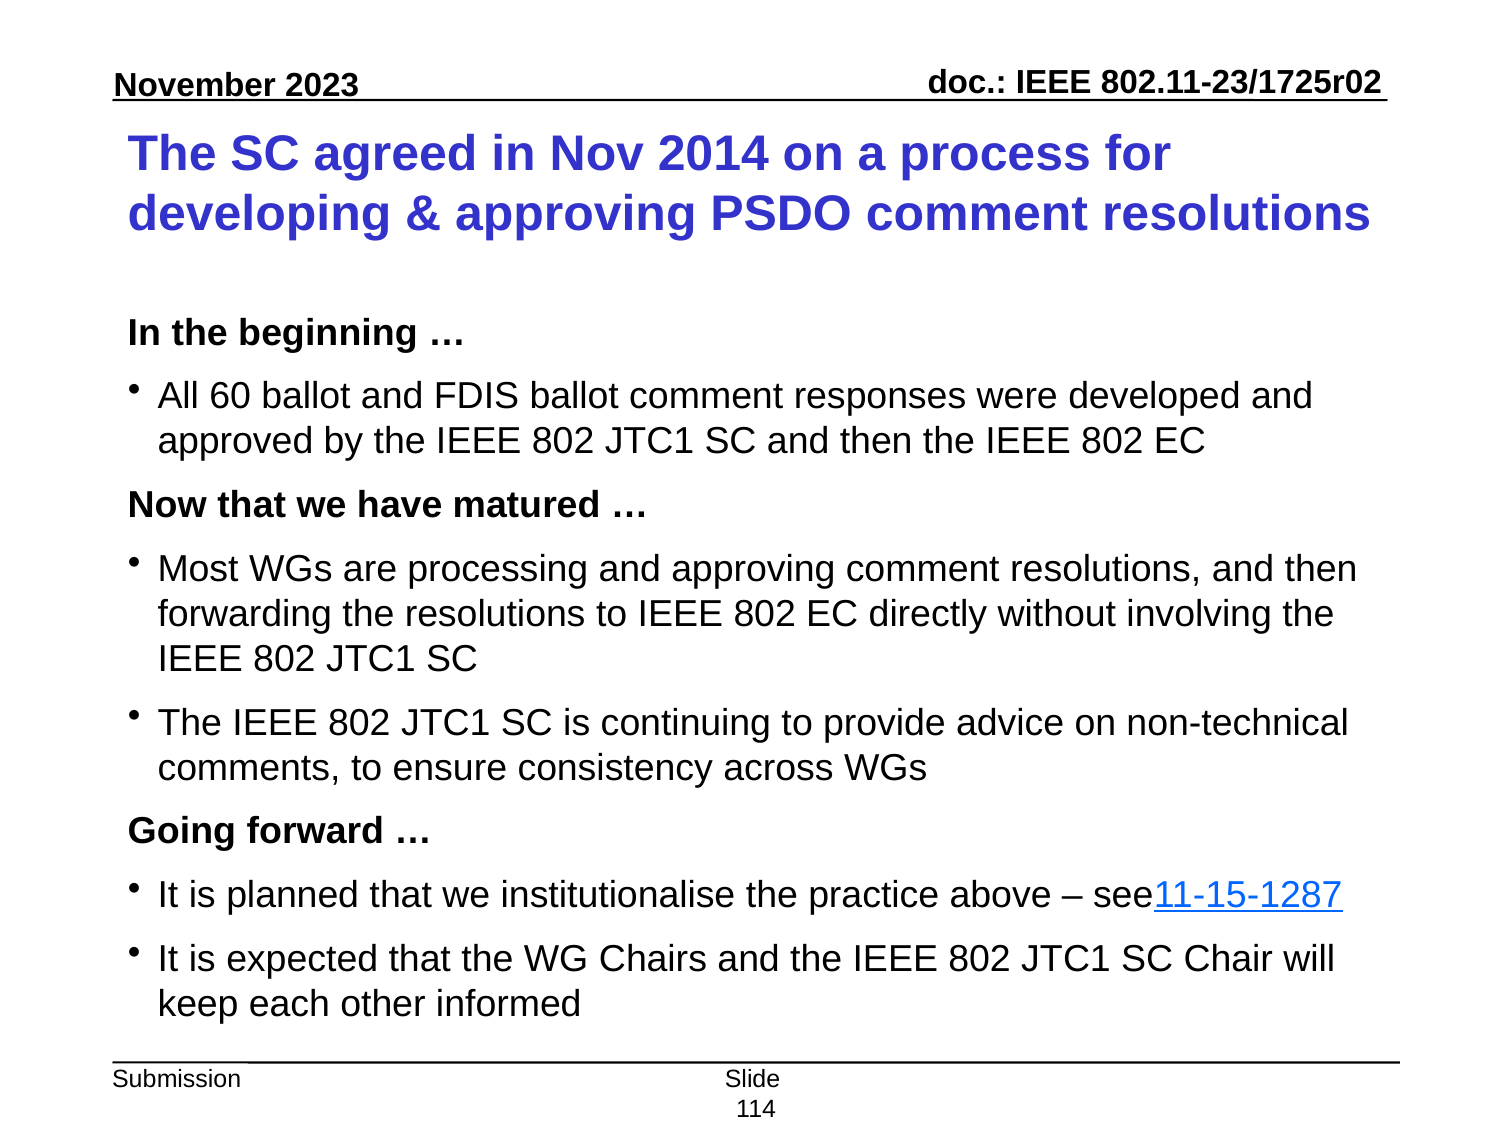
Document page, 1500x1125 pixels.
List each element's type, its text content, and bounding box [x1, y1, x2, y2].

list In the beginning … All 60 ballot and FDIS ballot comment responses were developed and approved by the IEEE 802 JTC1 SC and then the IEEE 802 EC Now that we have matured … Most WGs are processing and approving comment resolutions, and then forwarding the resolutions to IEEE 802 EC directly without involving the IEEE 802 JTC1 SC The IEEE 802 JTC1 SC is continuing to provide advice on non-technical comments, to ensure consistency across WGs Going forward … It is planned that we institutionalise the practice above – see11-15-1287 It is expected that the WG Chairs and the IEEE 802 JTC1 SC Chair will keep each other informed [112, 299, 1388, 975]
title The SC agreed in Nov 2014 on a process for developing & approving PSDO comment resolutions [112, 112, 1388, 288]
slide_number Slide 114 [709, 1061, 803, 1093]
